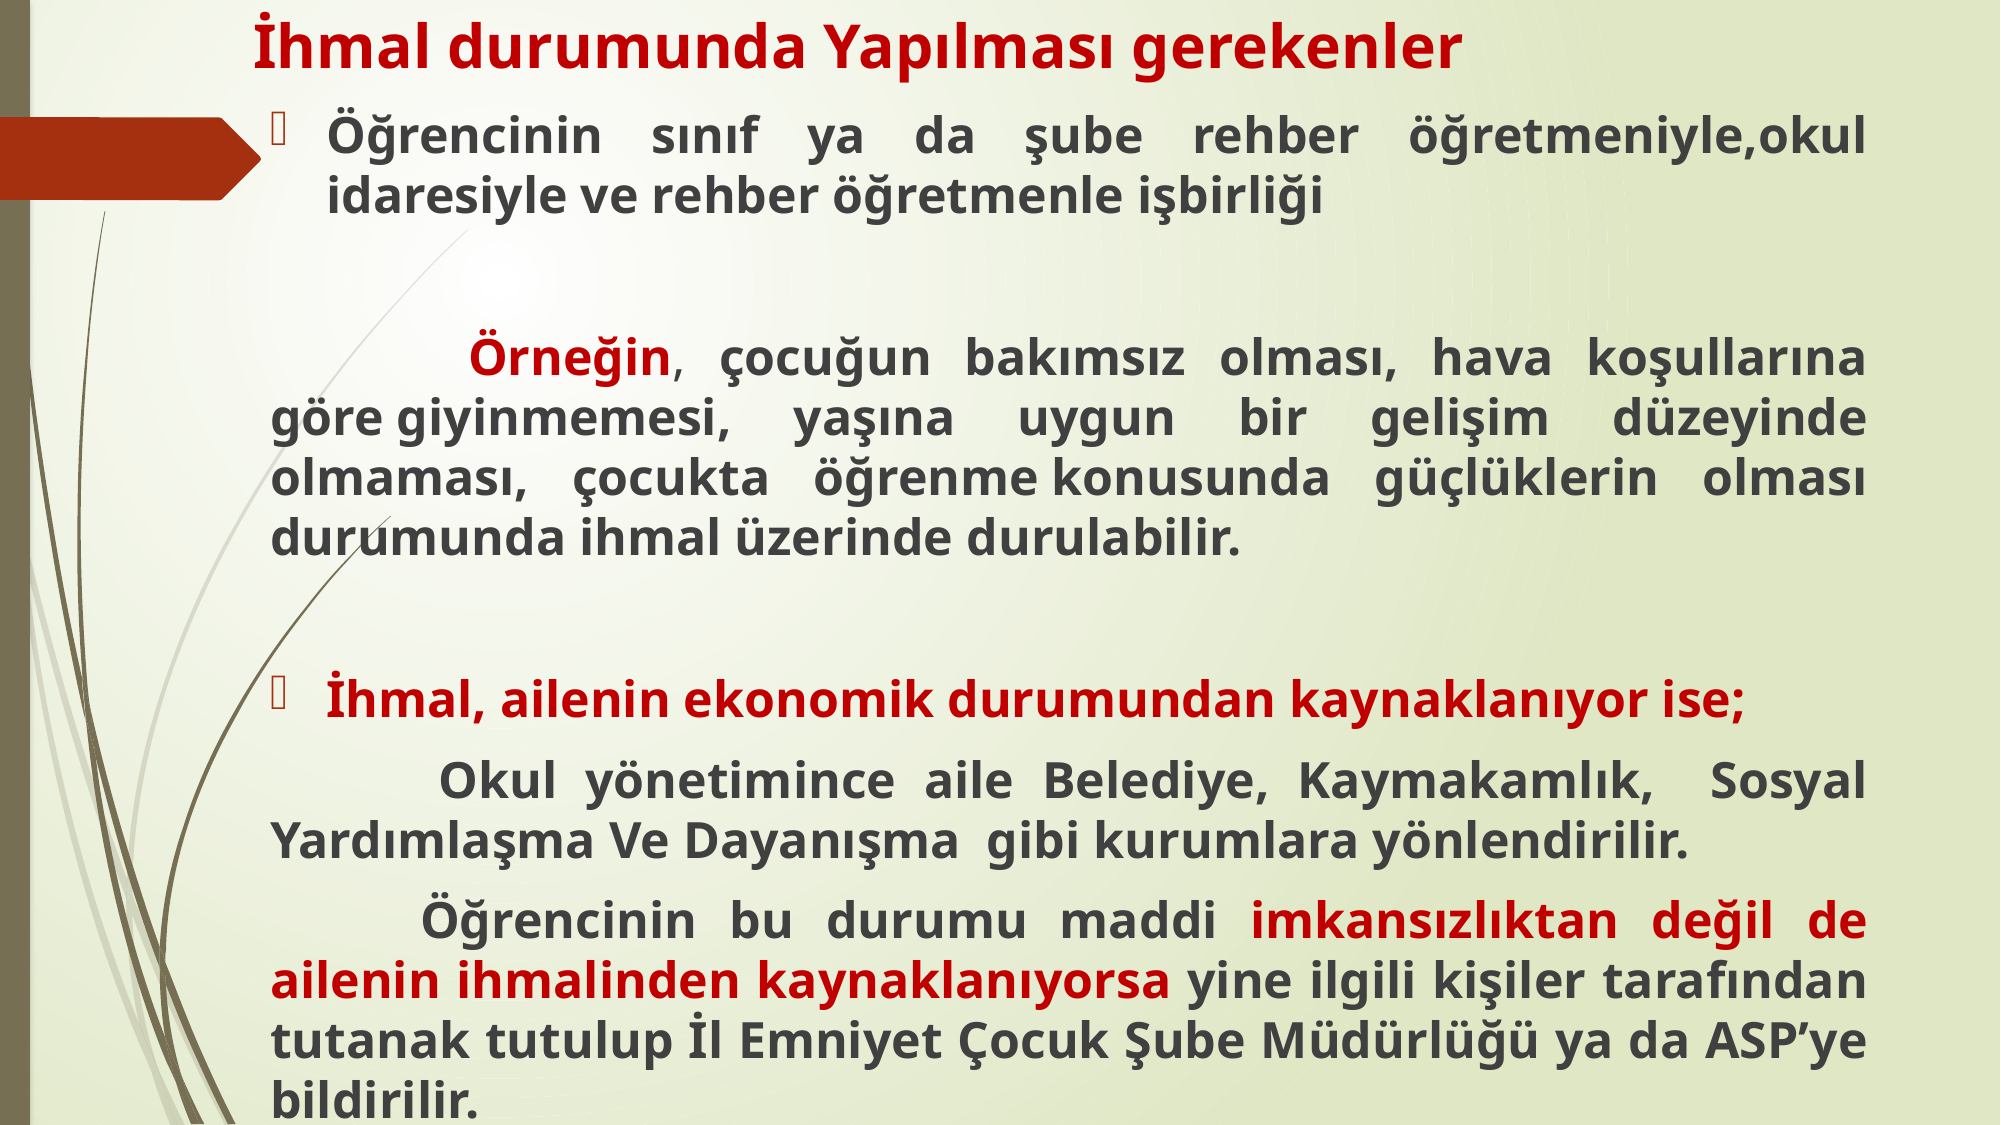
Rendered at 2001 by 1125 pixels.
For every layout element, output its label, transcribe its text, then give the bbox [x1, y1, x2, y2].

title İhmal durumunda Yapılması gerekenler [238, 0, 1763, 163]
list Öğrencinin sınıf ya da şube rehber öğretmeniyle,okul idaresiyle ve rehber öğretmenle işbirliği Örneğin, çocuğun bakımsız olması, hava koşullarına göre giyinmemesi, yaşına uygun bir gelişim düzeyinde olmaması, çocukta öğrenme konusunda güçlüklerin olması durumunda ihmal üzerinde durulabilir. İhmal, ailenin ekonomik durumundan kaynaklanıyor ise; Okul yönetimince aile Belediye, Kaymakamlık, Sosyal Yardımlaşma Ve Dayanışma gibi kurumlara yönlendirilir. Öğrencinin bu durumu maddi imkansızlıktan değil de ailenin ihmalinden kaynaklanıyorsa yine ilgili kişiler tarafından tutanak tutulup İl Emniyet Çocuk Şube Müdürlüğü ya da ASP’ye bildirilir. [255, 96, 1884, 1110]
